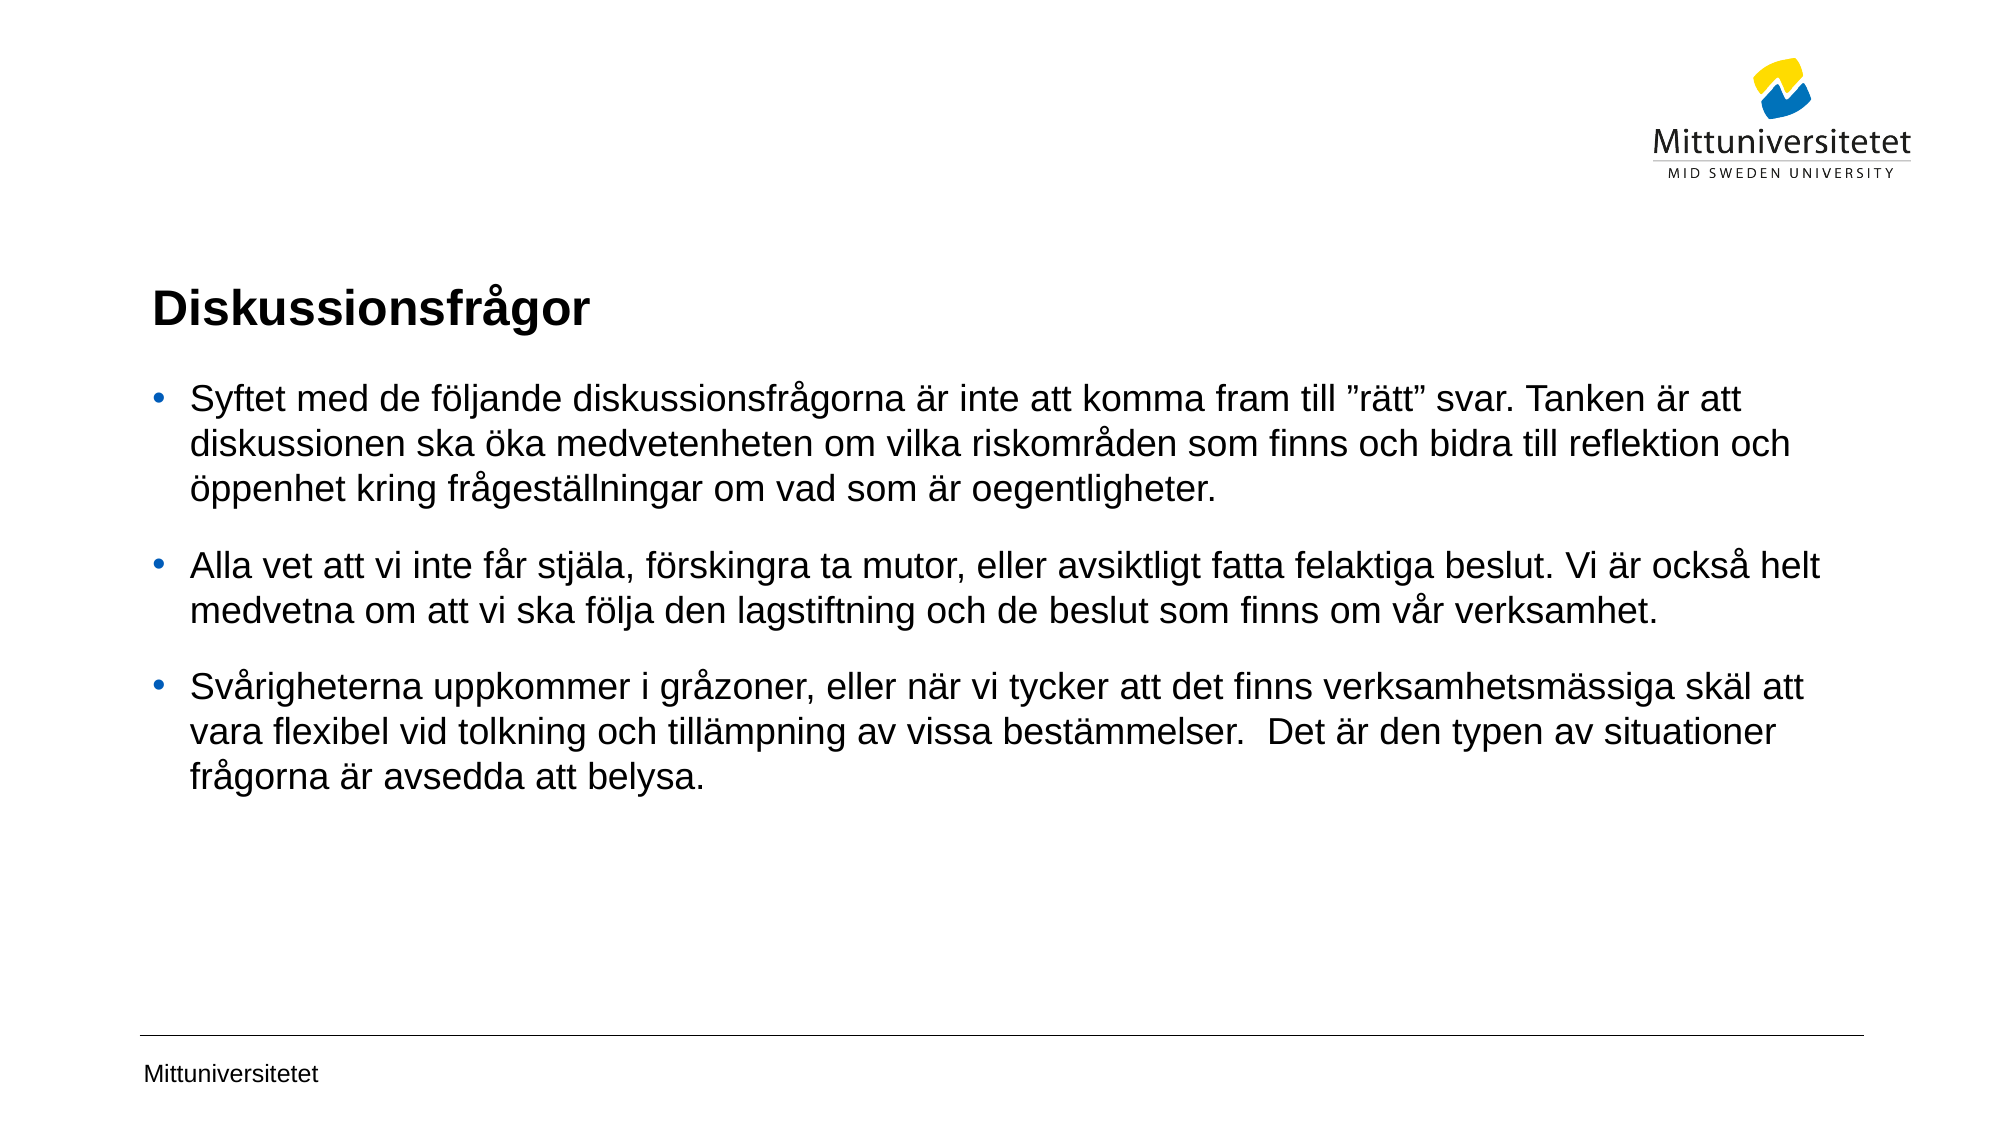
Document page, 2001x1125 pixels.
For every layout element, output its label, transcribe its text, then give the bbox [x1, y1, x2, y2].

title Diskussionsfrågor [137, 252, 1869, 360]
list Syftet med de följande diskussionsfrågorna är inte att komma fram till ”rätt” svar. Tanken är att diskussionen ska öka medvetenheten om vilka riskområden som finns och bidra till reflektion och öppenhet kring frågeställningar om vad som är oegentligheter. Alla vet att vi inte får stjäla, förskingra ta mutor, eller avsiktligt fatta felaktiga beslut. Vi är också helt medvetna om att vi ska följa den lagstiftning och de beslut som finns om vår verksamhet. Svårigheterna uppkommer i gråzoner, eller när vi tycker att det finns verksamhetsmässiga skäl att vara flexibel vid tolkning och tillämpning av vissa bestämmelser. Det är den typen av situationer frågorna är avsedda att belysa. [137, 366, 1869, 997]
picture [1653, 58, 1911, 178]
